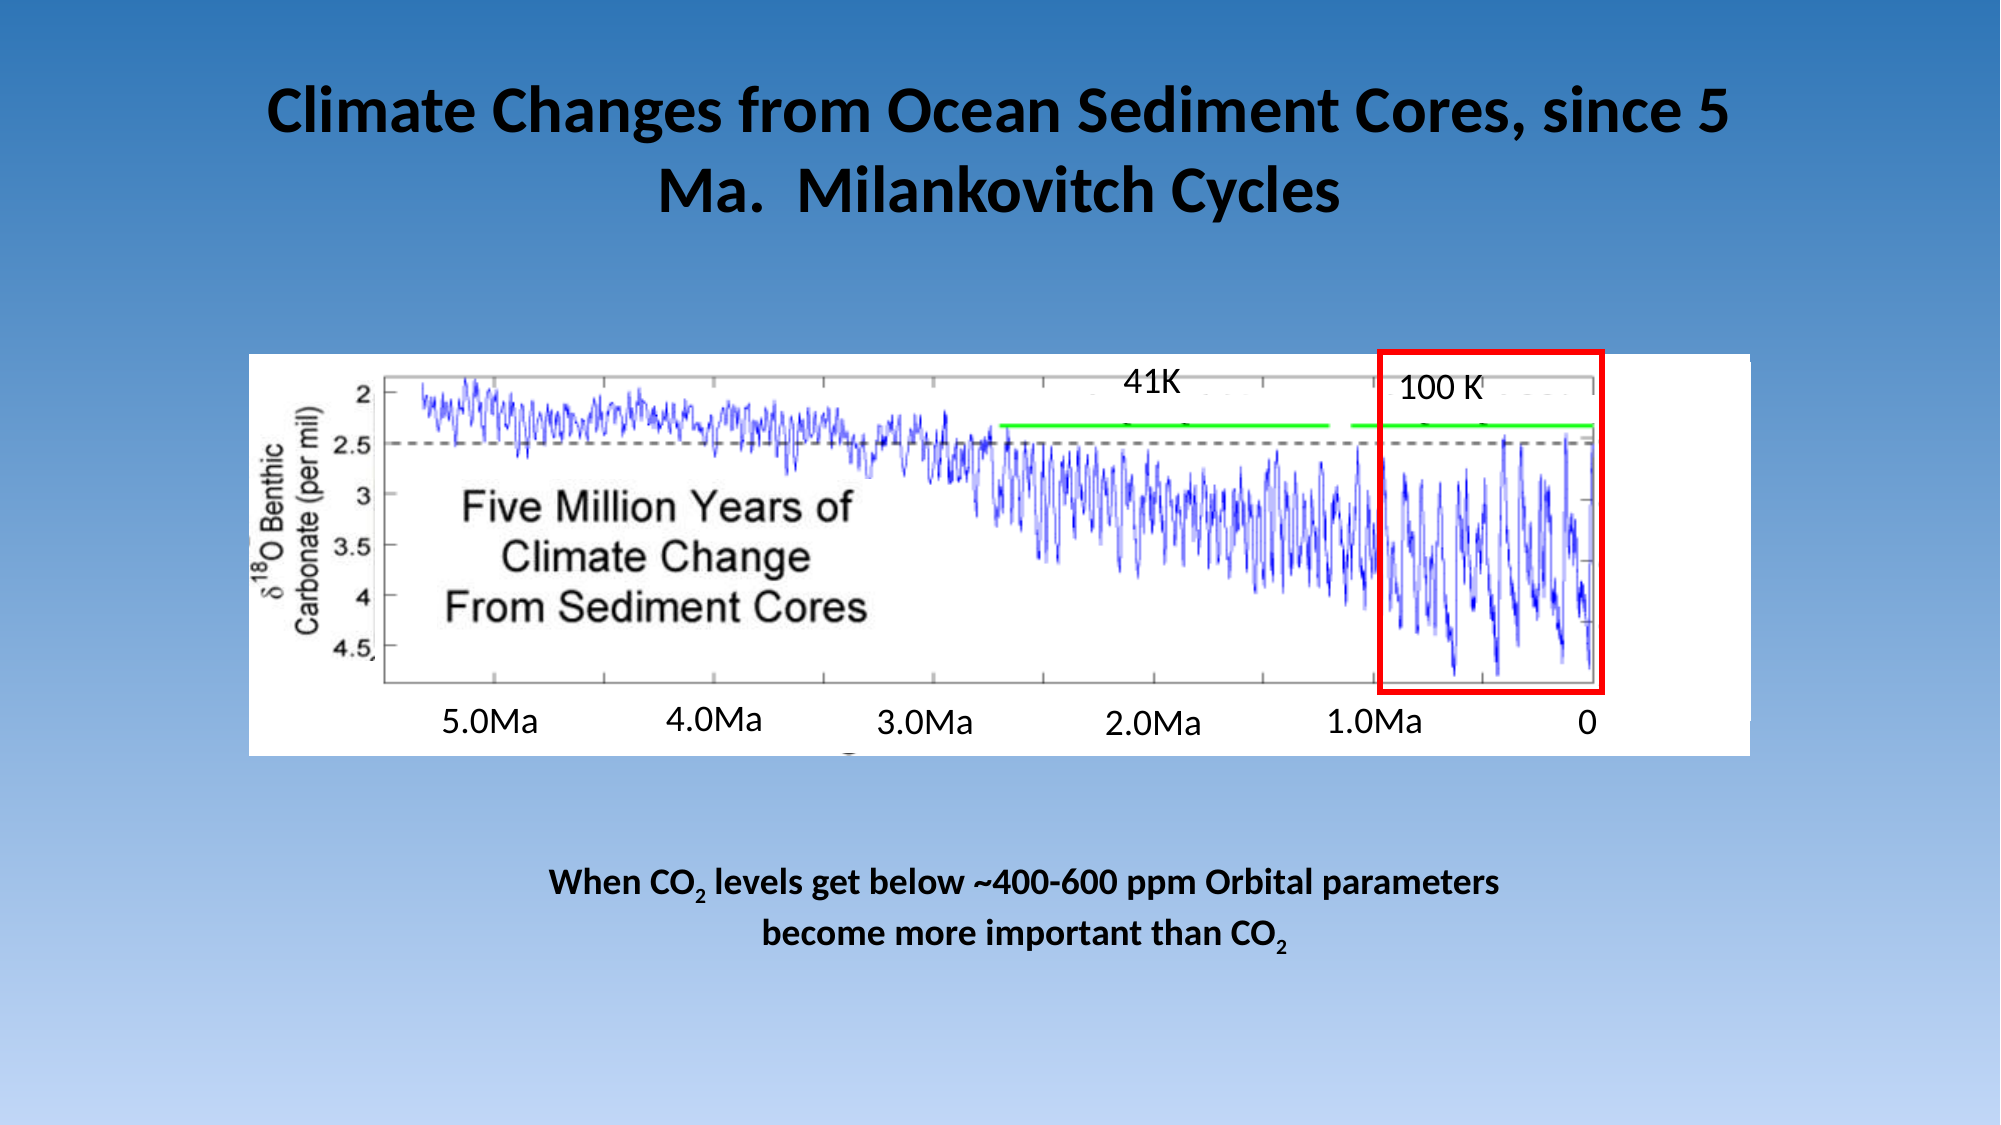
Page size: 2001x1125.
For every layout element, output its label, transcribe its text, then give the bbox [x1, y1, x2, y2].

picture [249, 354, 1750, 756]
text_box 41K [1108, 348, 1196, 354]
text_box Climate Changes from Ocean Sediment Cores, since 5 Ma. Milankovitch Cycles [249, 57, 1750, 233]
text_box When CO2 levels get below ~400-600 ppm Orbital parameters become more important than CO2 [476, 849, 1573, 967]
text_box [425, 686, 1614, 751]
